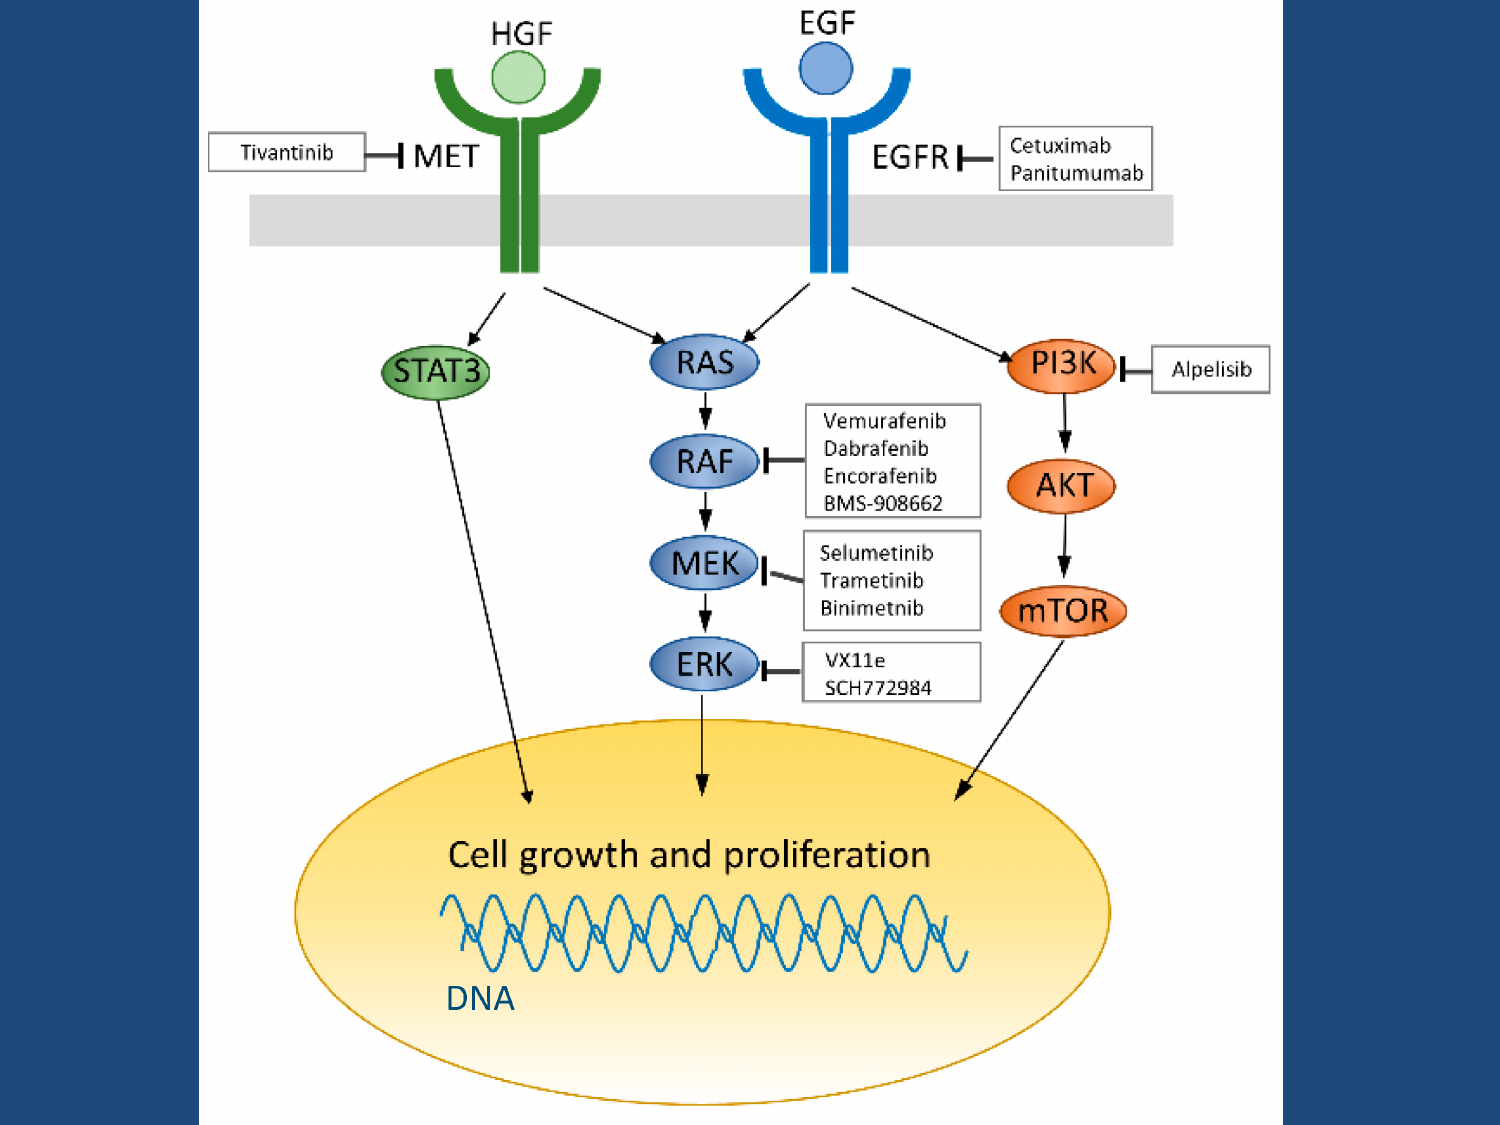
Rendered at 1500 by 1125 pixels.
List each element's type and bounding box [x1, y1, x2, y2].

picture [198, 0, 1283, 1125]
